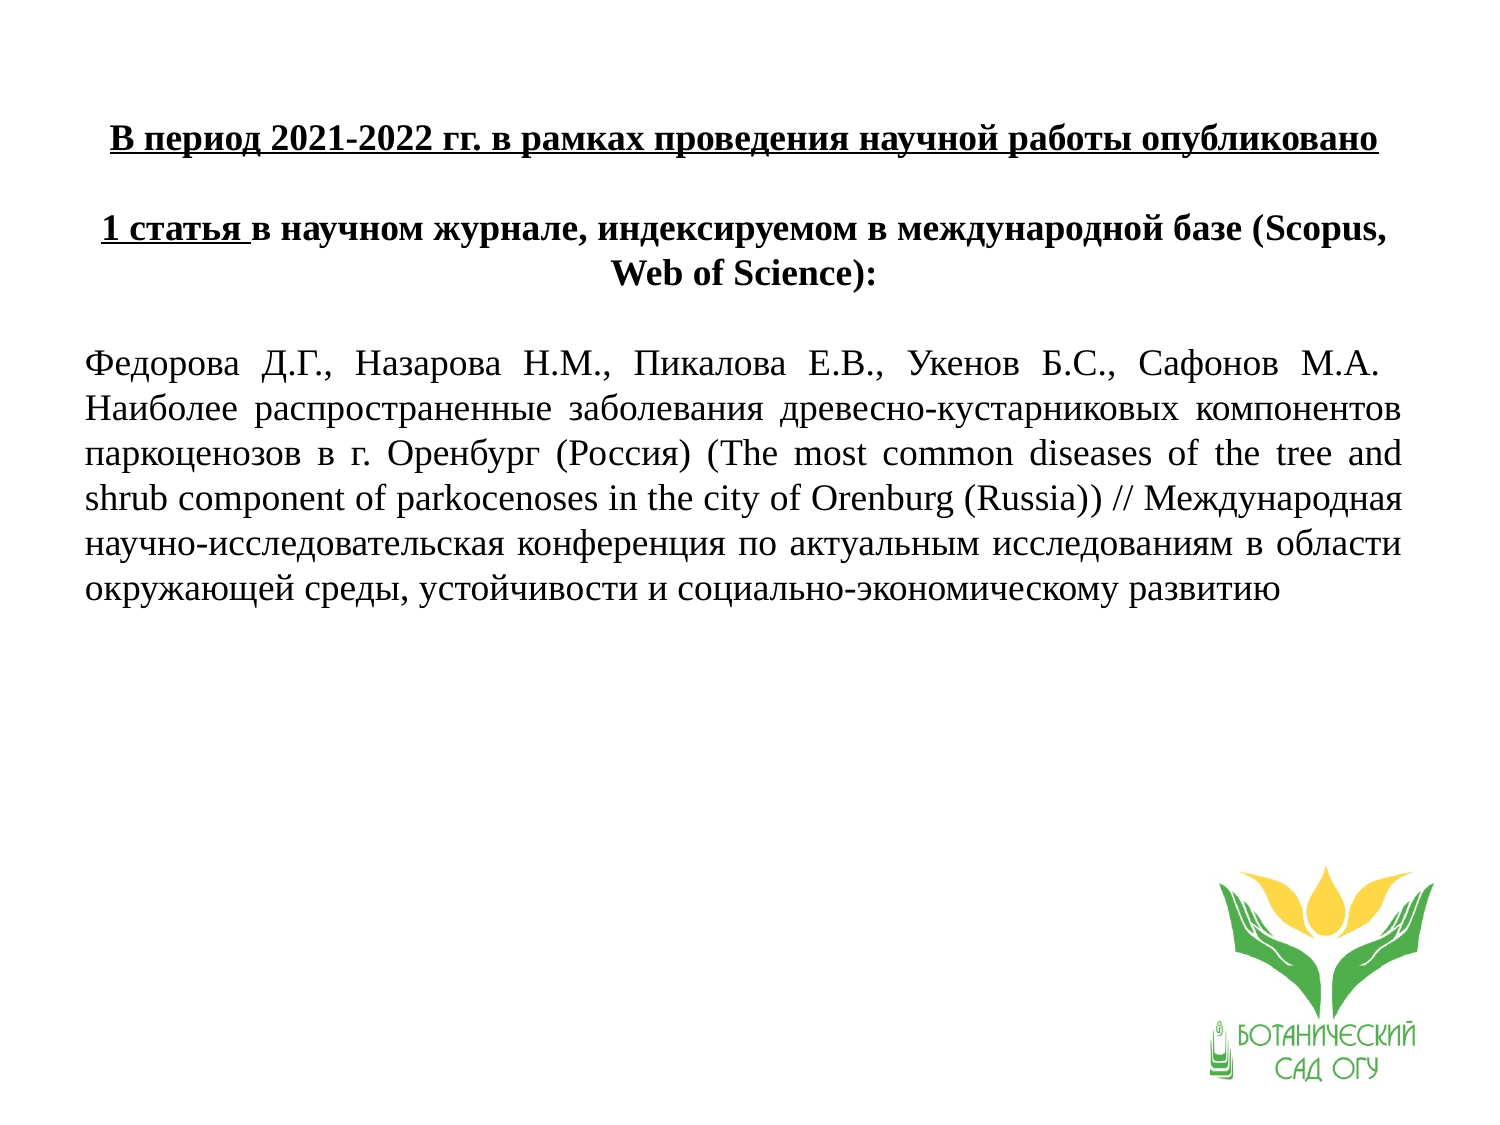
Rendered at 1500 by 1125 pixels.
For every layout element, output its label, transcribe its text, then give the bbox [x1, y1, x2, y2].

picture [1210, 852, 1448, 1125]
text_box В период 2021-2022 гг. в рамках проведения научной работы опубликовано 1 статья в научном журнале, индексируемом в международной базе (Scopus, Web of Science): Федорова Д.Г., Назарова Н.М., Пикалова Е.В., Укенов Б.С., Сафонов М.А. Наиболее распространенные заболевания древесно-кустарниковых компонентов паркоценозов в г. Оренбург (Россия) (The most common diseases of the tree and shrub component of parkocenoses in the city of Orenburg (Russia)) // Международная научно-исследовательская конференция по актуальным исследованиям в области окружающей среды, устойчивости и социально-экономическому развитию [70, 105, 1418, 706]
